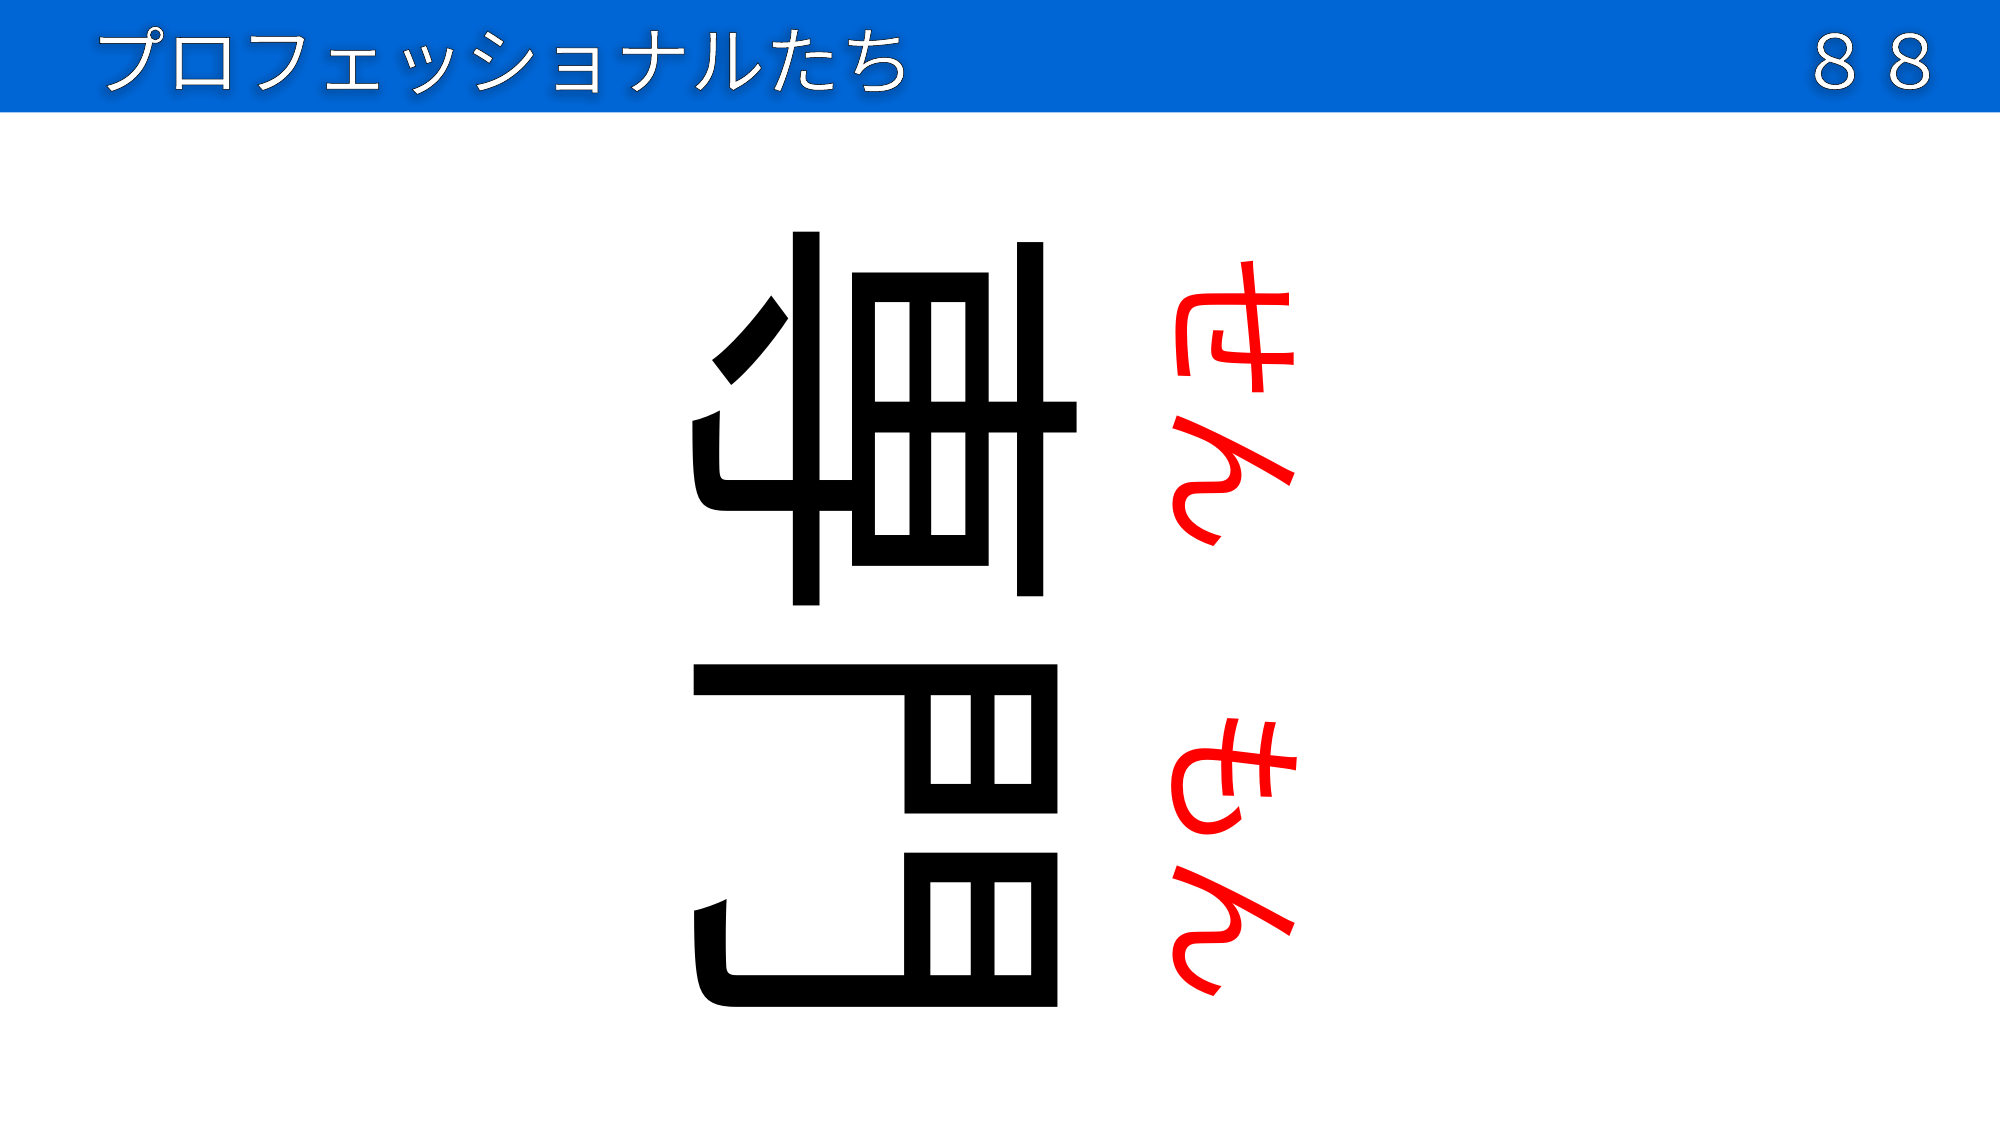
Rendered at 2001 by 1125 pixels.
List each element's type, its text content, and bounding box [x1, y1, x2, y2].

text_box プロフェッショナルたち [75, 6, 941, 112]
text_box せん もん [1124, 239, 1337, 1012]
text_box [0, 0, 2000, 113]
text_box 専門 [616, 195, 1152, 1125]
text_box ８８ [1782, 6, 1963, 112]
